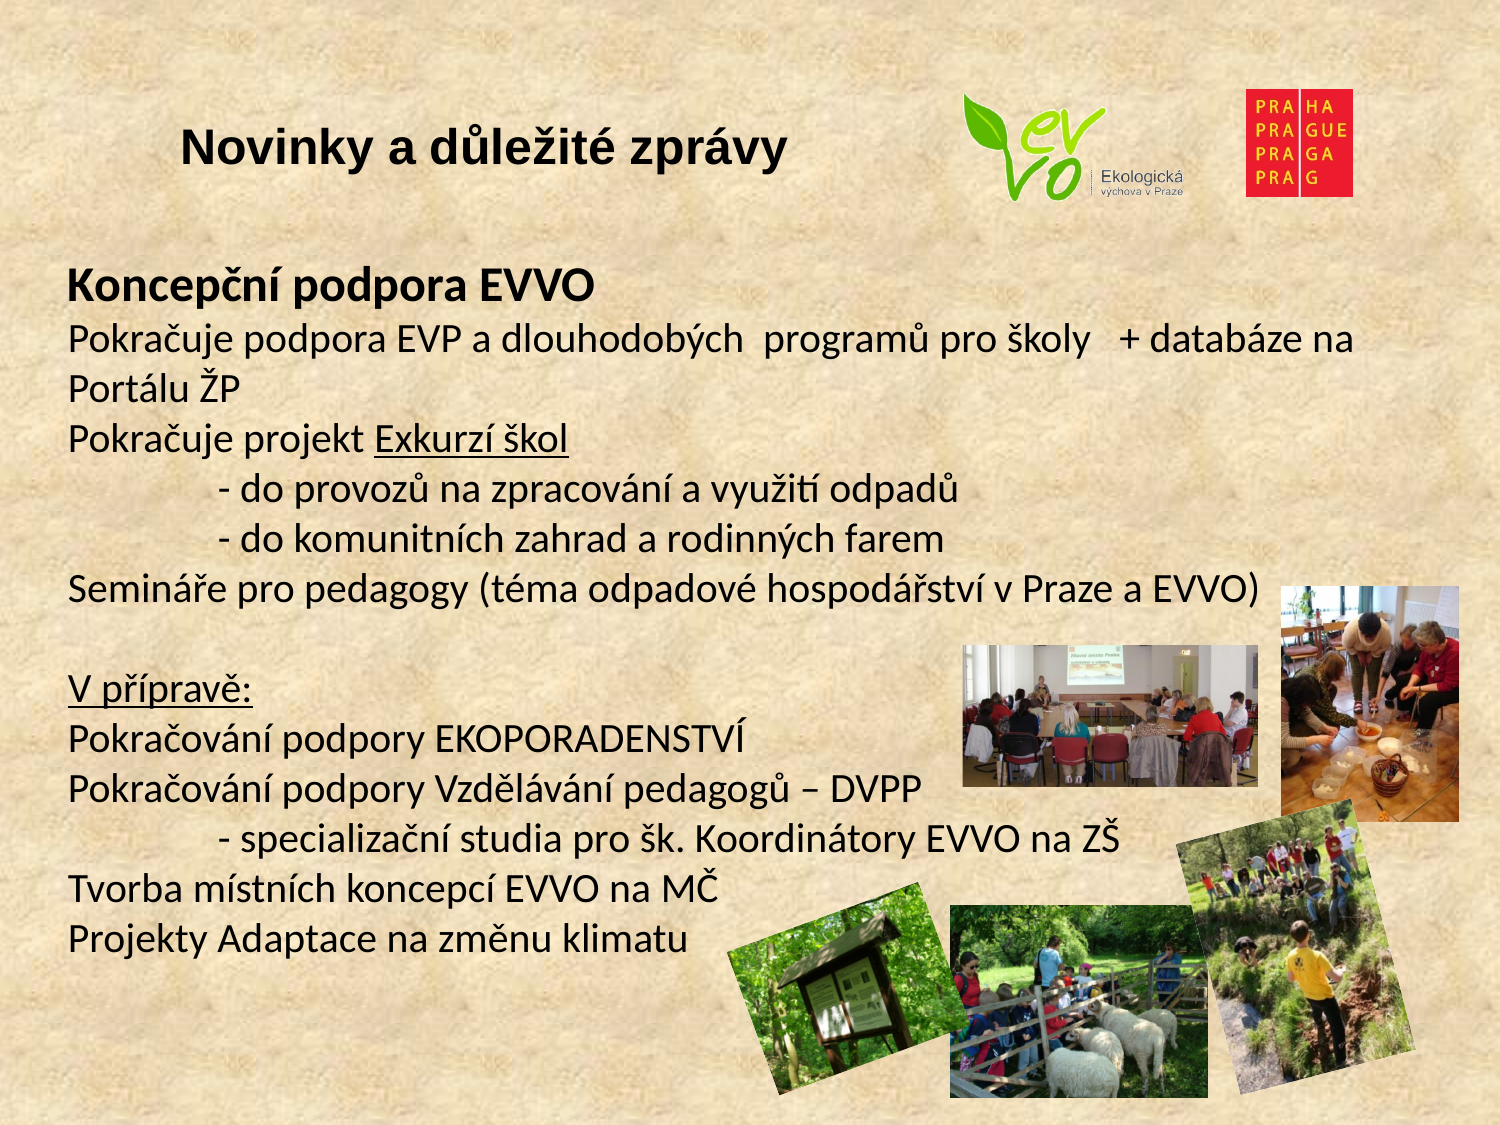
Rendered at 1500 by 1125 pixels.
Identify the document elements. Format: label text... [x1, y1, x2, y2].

picture [0, 0, 1500, 1125]
text_box Koncepční podpora EVVO Pokračuje podpora EVP a dlouhodobých programů pro školy + databáze na Portálu ŽP Pokračuje projekt Exkurzí škol - do provozů na zpracování a využití odpadů - do komunitních zahrad a rodinných farem Semináře pro pedagogy (téma odpadové hospodářství v Praze a EVVO) V přípravě: Pokračování podpory EKOPORADENSTVÍ Pokračování podpory Vzdělávání pedagogů – DVPP - specializační studia pro šk. Koordinátory EVVO na ZŠ Tvorba místních koncepcí EVVO na MČ Projekty Adaptace na změnu klimatu [53, 243, 1447, 969]
title Novinky a důležité zprávy [64, 43, 904, 243]
